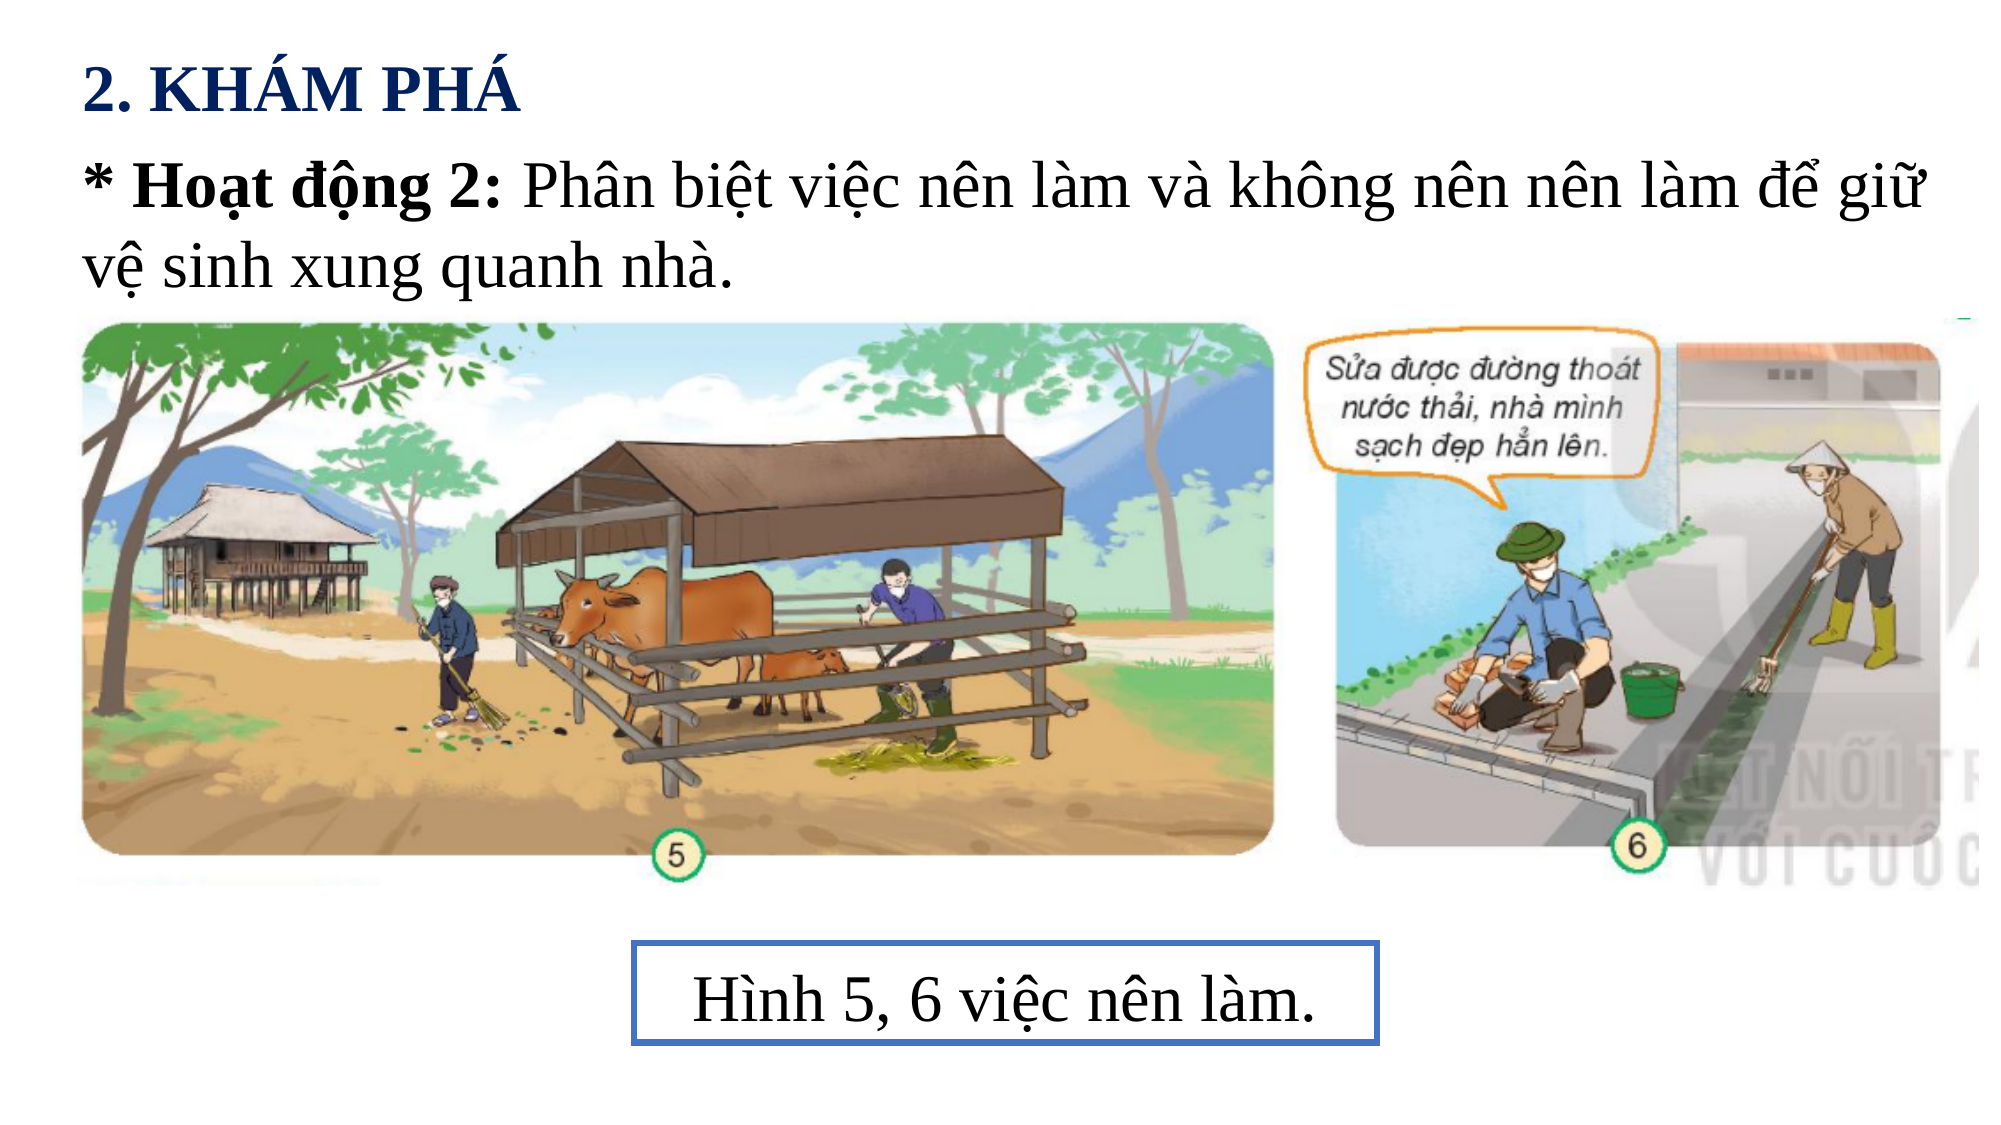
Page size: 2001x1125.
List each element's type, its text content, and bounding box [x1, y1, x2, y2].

text_box * Hoạt động 2: Phân biệt việc nên làm và không nên nên làm để giữ vệ sinh xung quanh nhà. [67, 133, 1944, 309]
picture [67, 310, 1979, 891]
text_box 2. KHÁM PHÁ [67, 27, 1807, 133]
text_box Hình 5, 6 việc nên làm. [633, 942, 1378, 1044]
